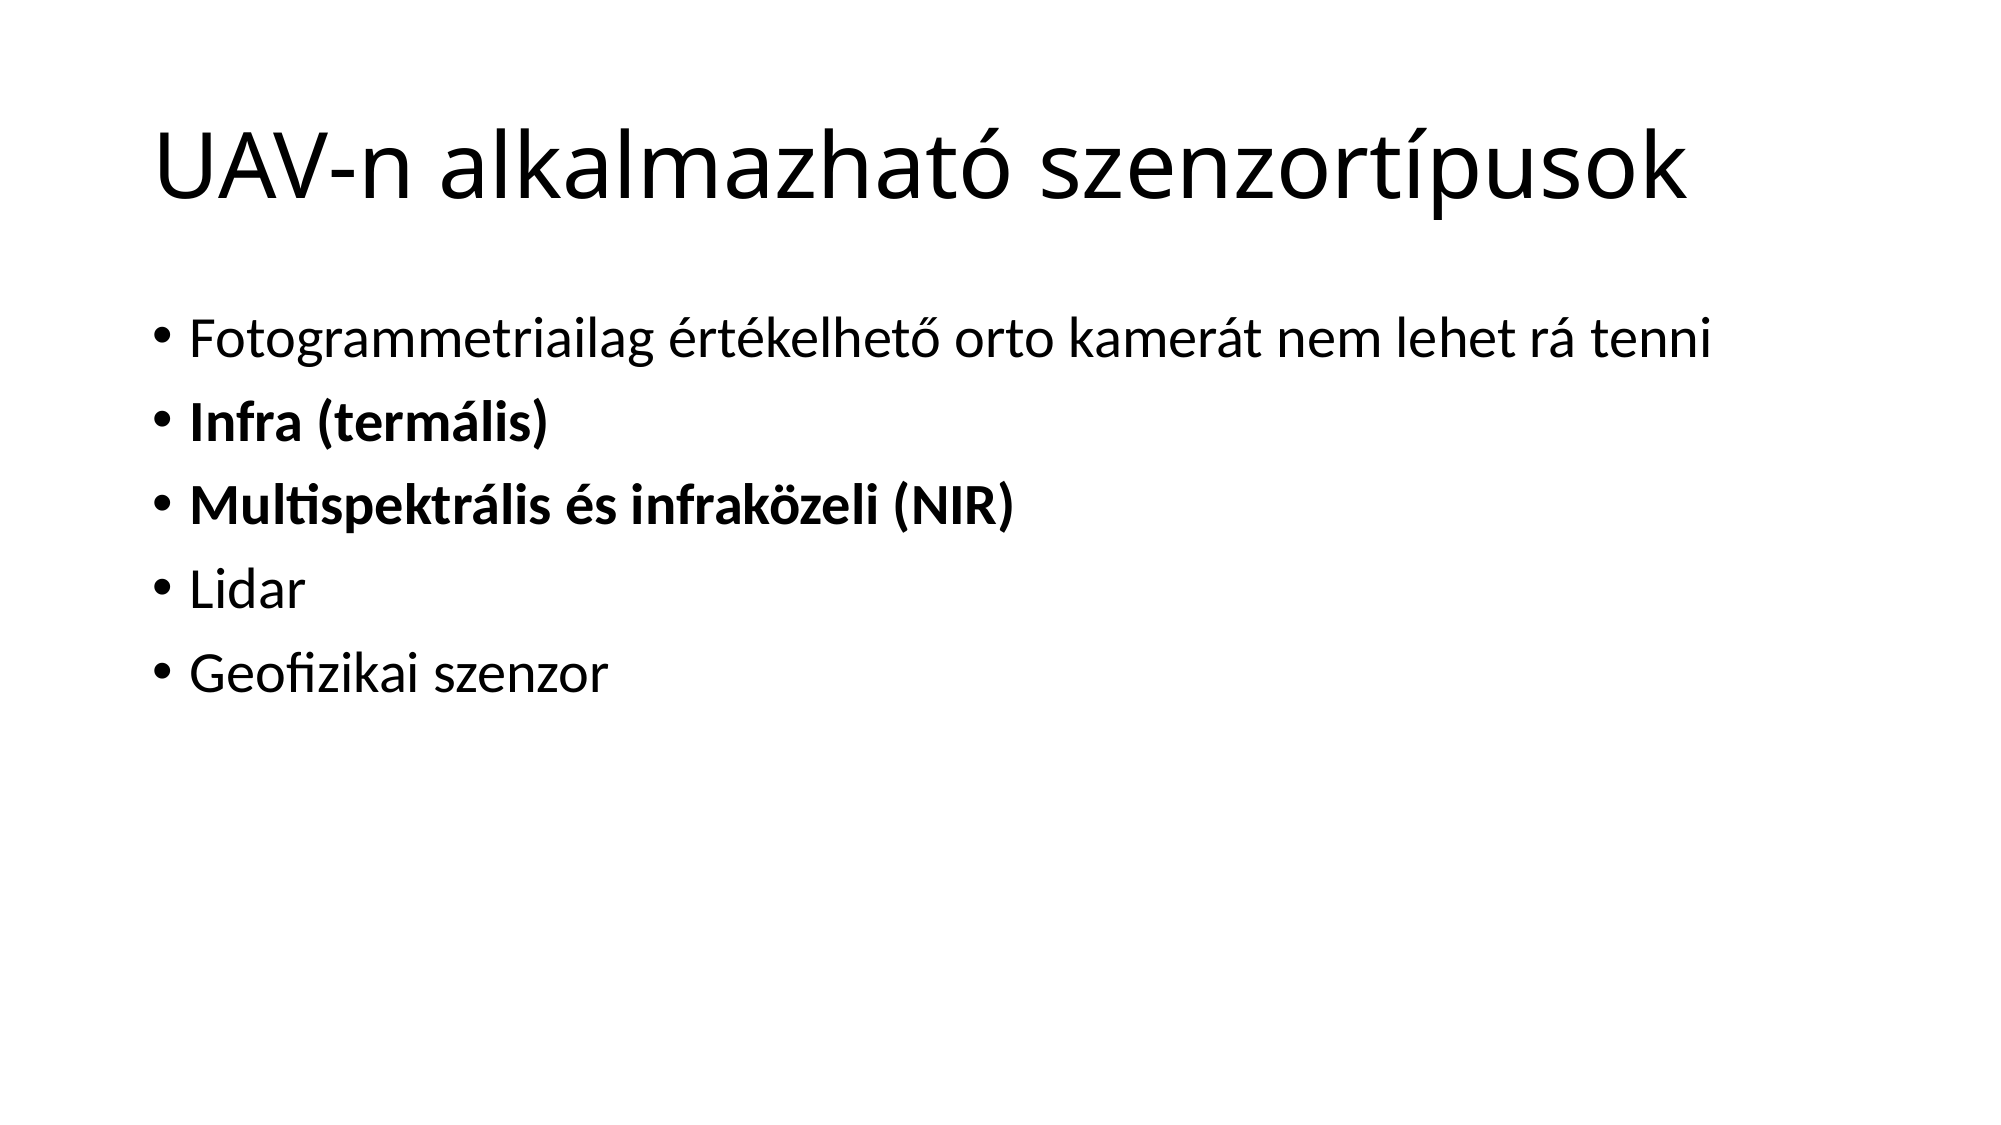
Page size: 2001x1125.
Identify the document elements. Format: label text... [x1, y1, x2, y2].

list Fotogrammetriailag értékelhető orto kamerát nem lehet rá tenni Infra (termális) Multispektrális és infraközeli (NIR) Lidar Geofizikai szenzor [137, 299, 1863, 1014]
title UAV-n alkalmazható szenzortípusok [137, 59, 1863, 278]
